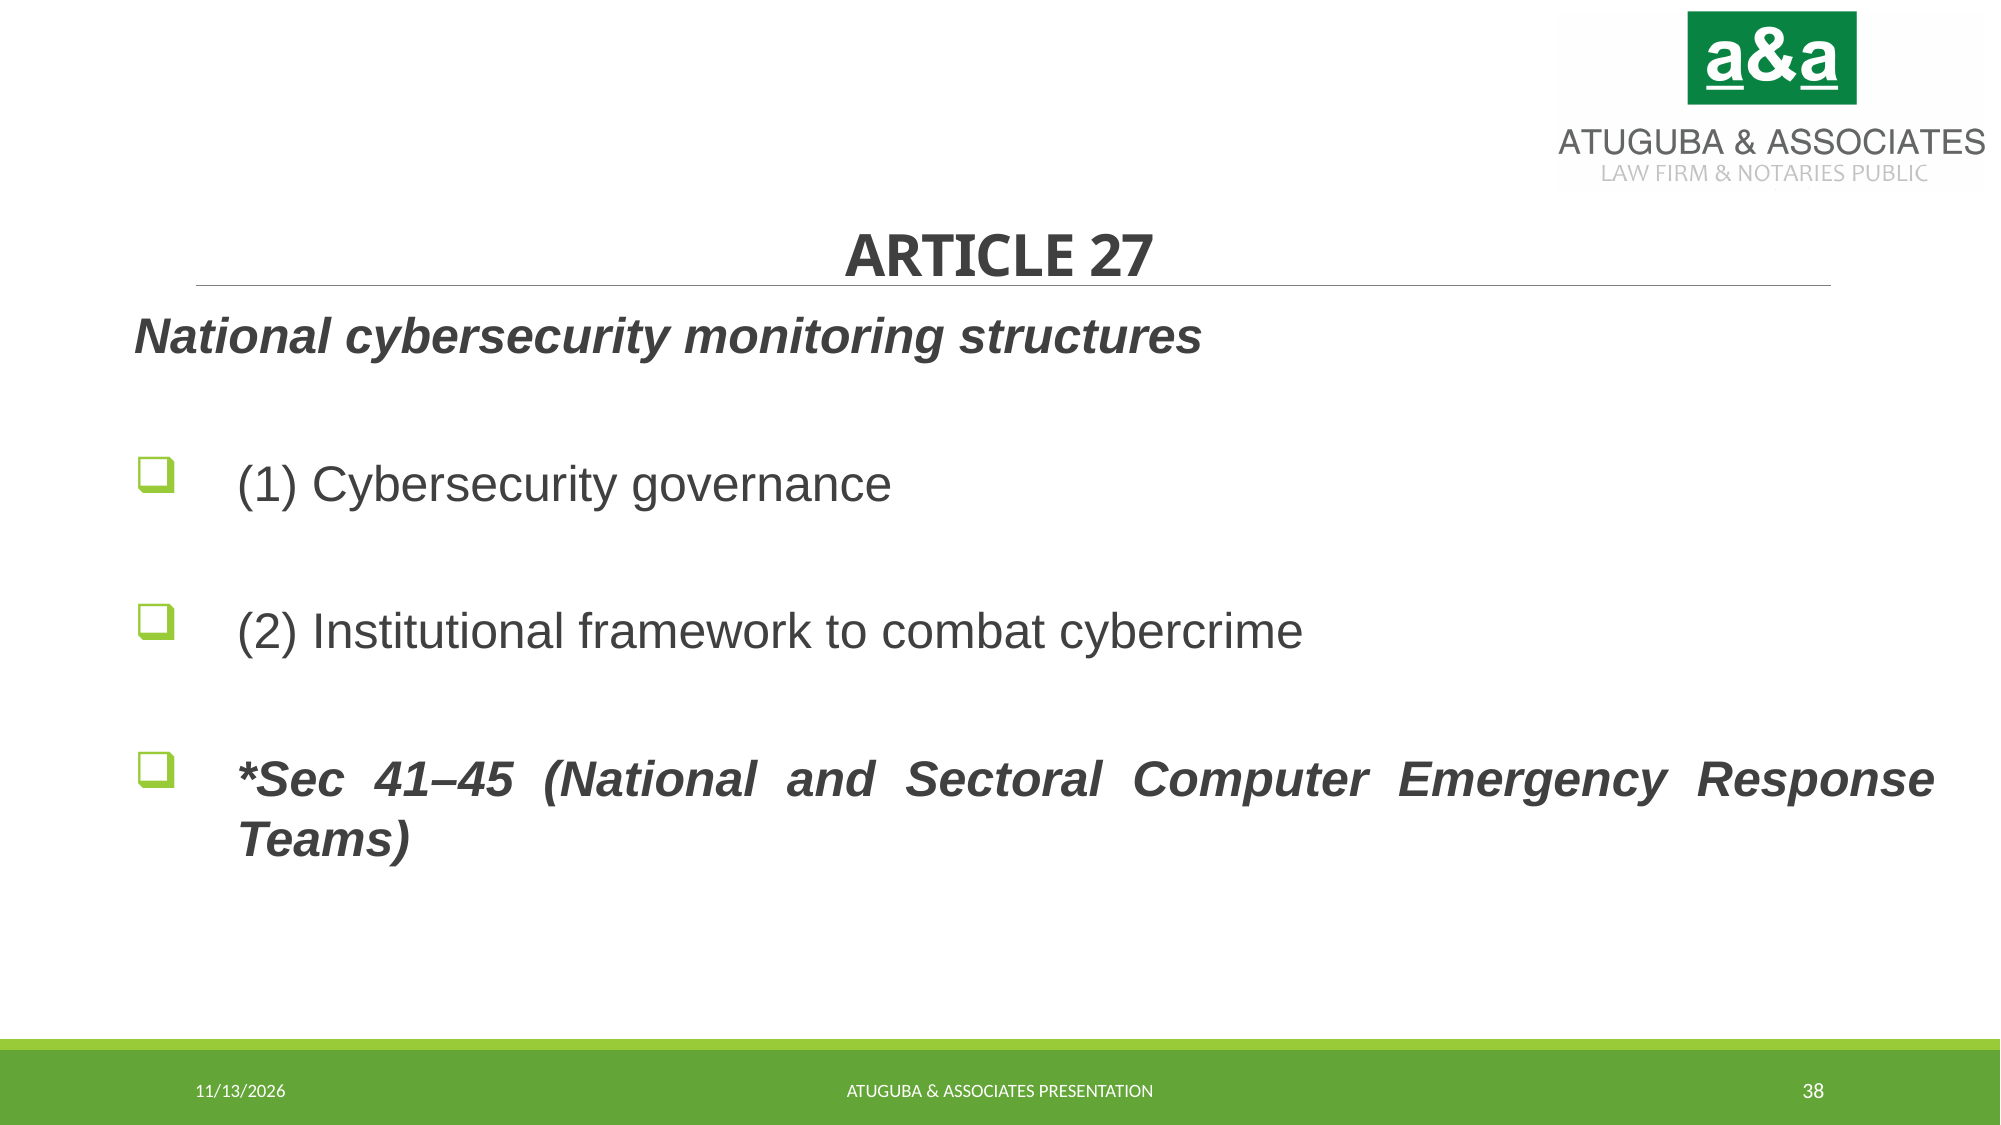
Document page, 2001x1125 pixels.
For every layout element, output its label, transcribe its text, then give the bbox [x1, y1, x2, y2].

footer Atuguba & Associates Presentation [604, 1059, 1396, 1120]
title ARTICLE 27 [15, 102, 1985, 297]
slide_number 38 [1624, 1059, 1840, 1120]
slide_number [180, 1059, 586, 1120]
picture [1557, 11, 1985, 194]
list National cybersecurity monitoring structures (1) Cybersecurity governance (2) Institutional framework to combat cybercrime *Sec 41–45 (National and Sectoral Computer Emergency Response Teams) [134, 296, 1937, 1060]
